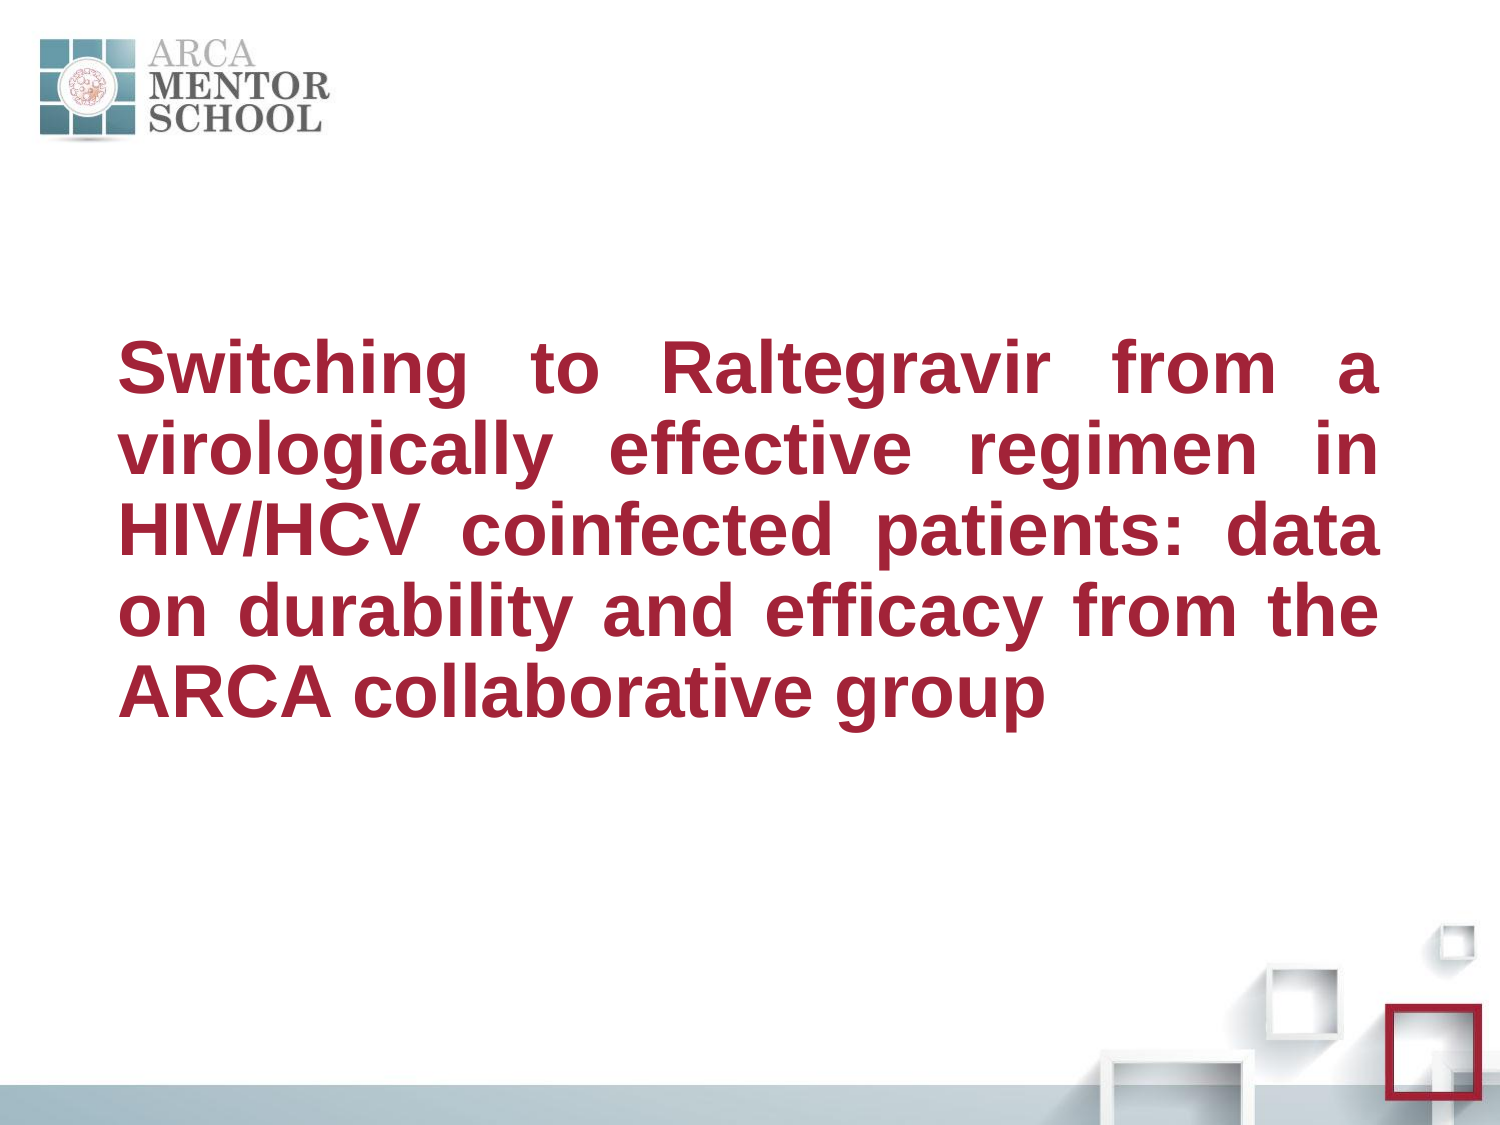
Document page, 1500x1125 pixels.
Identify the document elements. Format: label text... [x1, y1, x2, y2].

picture [0, 0, 1500, 1125]
title Switching to Raltegravir from a virologically effective regimen in HIV/HCV coinfected patients: data on durability and efficacy from the ARCA collaborative group [102, 280, 1397, 749]
